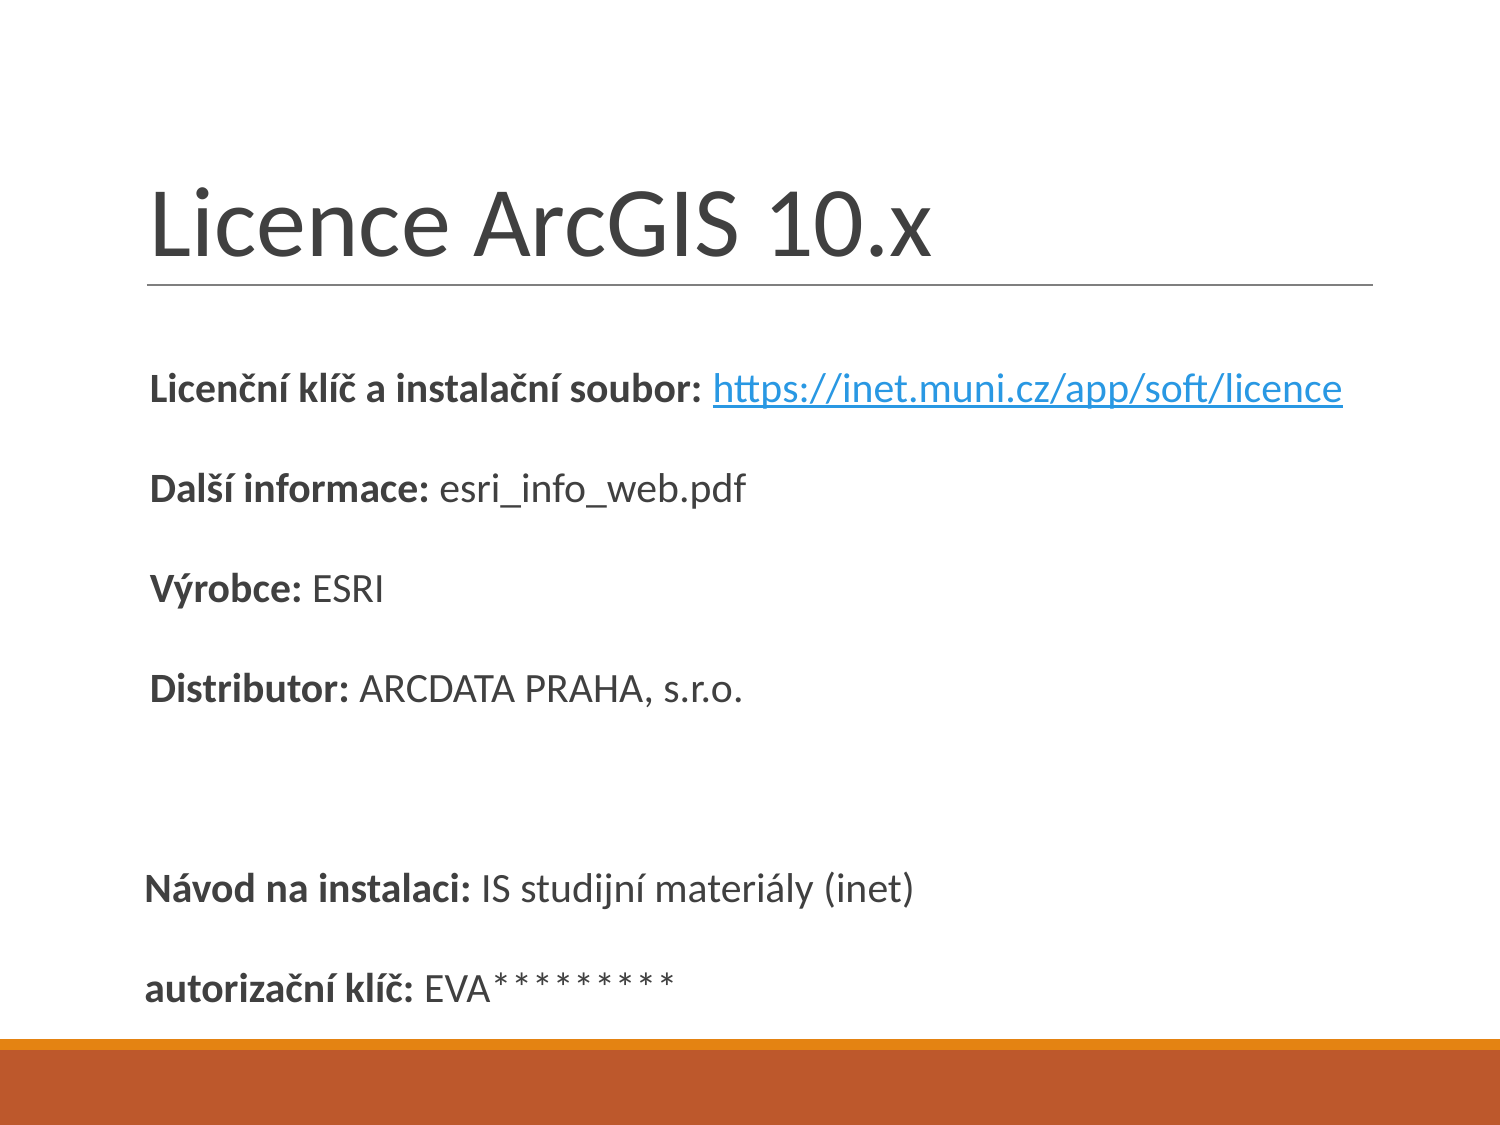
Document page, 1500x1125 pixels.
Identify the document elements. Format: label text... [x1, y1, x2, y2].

list Licenční klíč a instalační soubor: https://inet.muni.cz/app/soft/licence Další informace: esri_info_web.pdf Výrobce: ESRI Distributor: ARCDATA PRAHA, s.r.o. Návod na instalaci: IS studijní materiály (inet) autorizační klíč: EVA********* [134, 302, 1373, 963]
title Licence ArcGIS 10.x [134, 47, 1373, 285]
